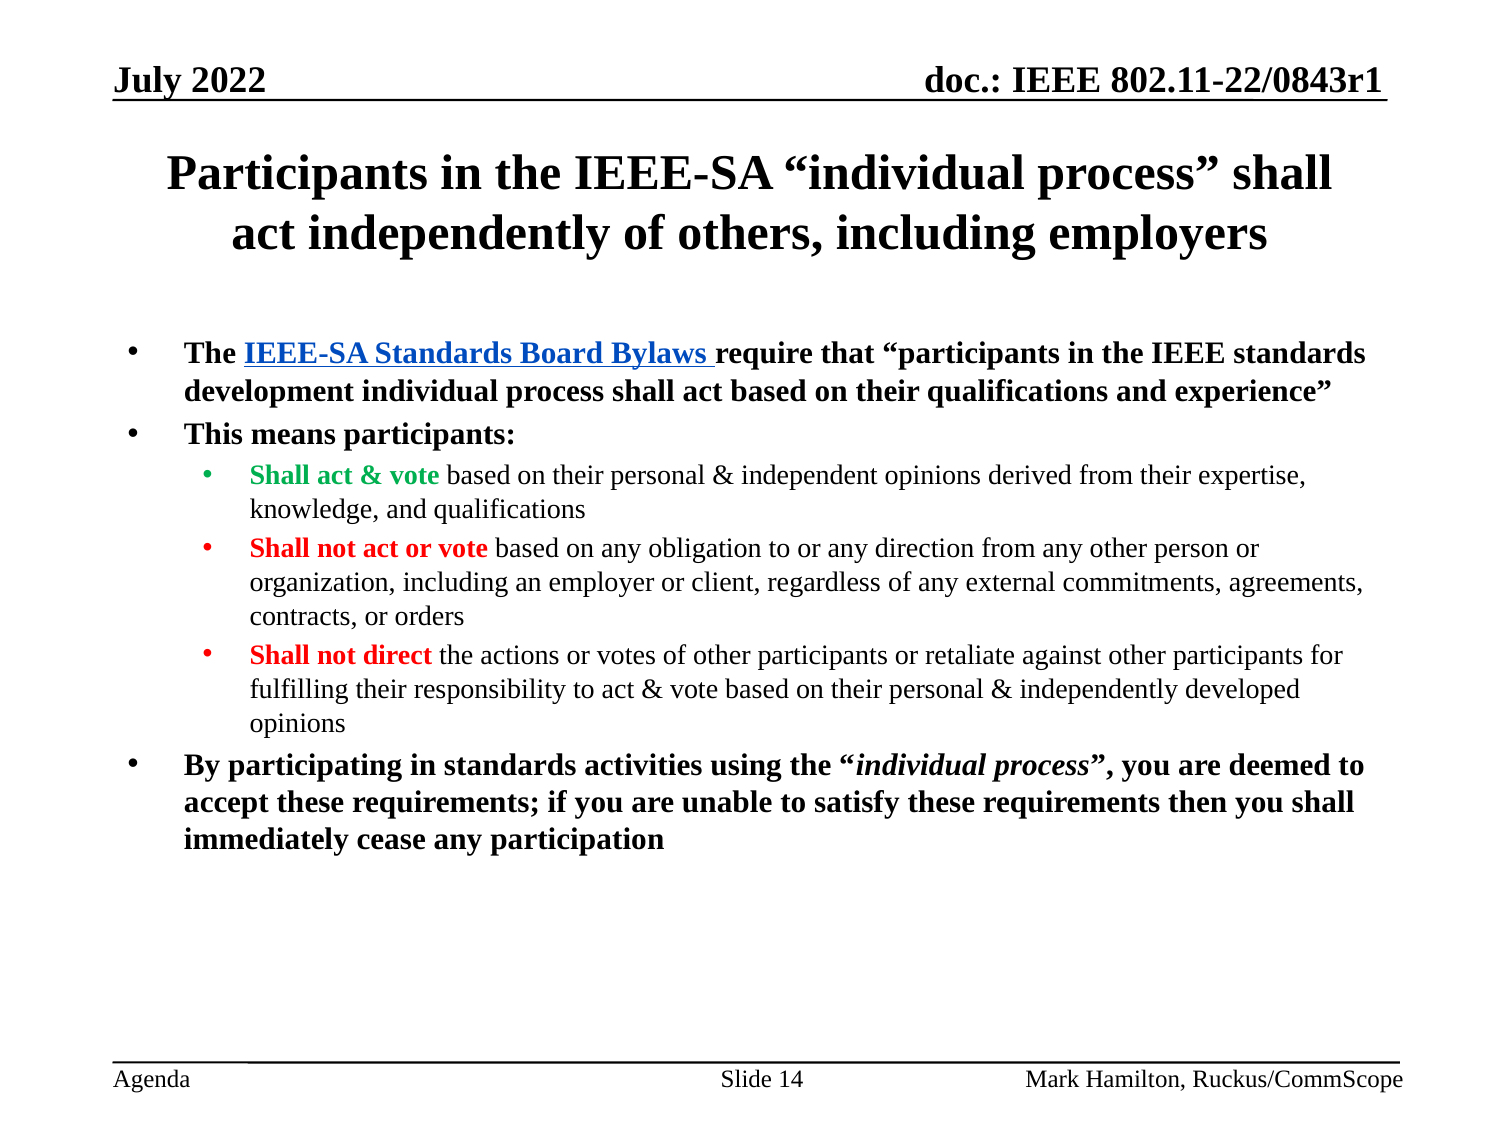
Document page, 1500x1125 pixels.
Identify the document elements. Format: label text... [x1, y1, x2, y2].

list The IEEE-SA Standards Board Bylaws require that “participants in the IEEE standards development individual process shall act based on their qualifications and experience” This means participants: Shall act & vote based on their personal & independent opinions derived from their expertise, knowledge, and qualifications Shall not act or vote based on any obligation to or any direction from any other person or organization, including an employer or client, regardless of any external commitments, agreements, contracts, or orders Shall not direct the actions or votes of other participants or retaliate against other participants for fulfilling their responsibility to act & vote based on their personal & independently developed opinions By participating in standards activities using the “individual process”, you are deemed to accept these requirements; if you are unable to satisfy these requirements then you shall immediately cease any participation [112, 324, 1388, 1000]
title Participants in the IEEE-SA “individual process” shall act independently of others, including employers [112, 112, 1388, 288]
